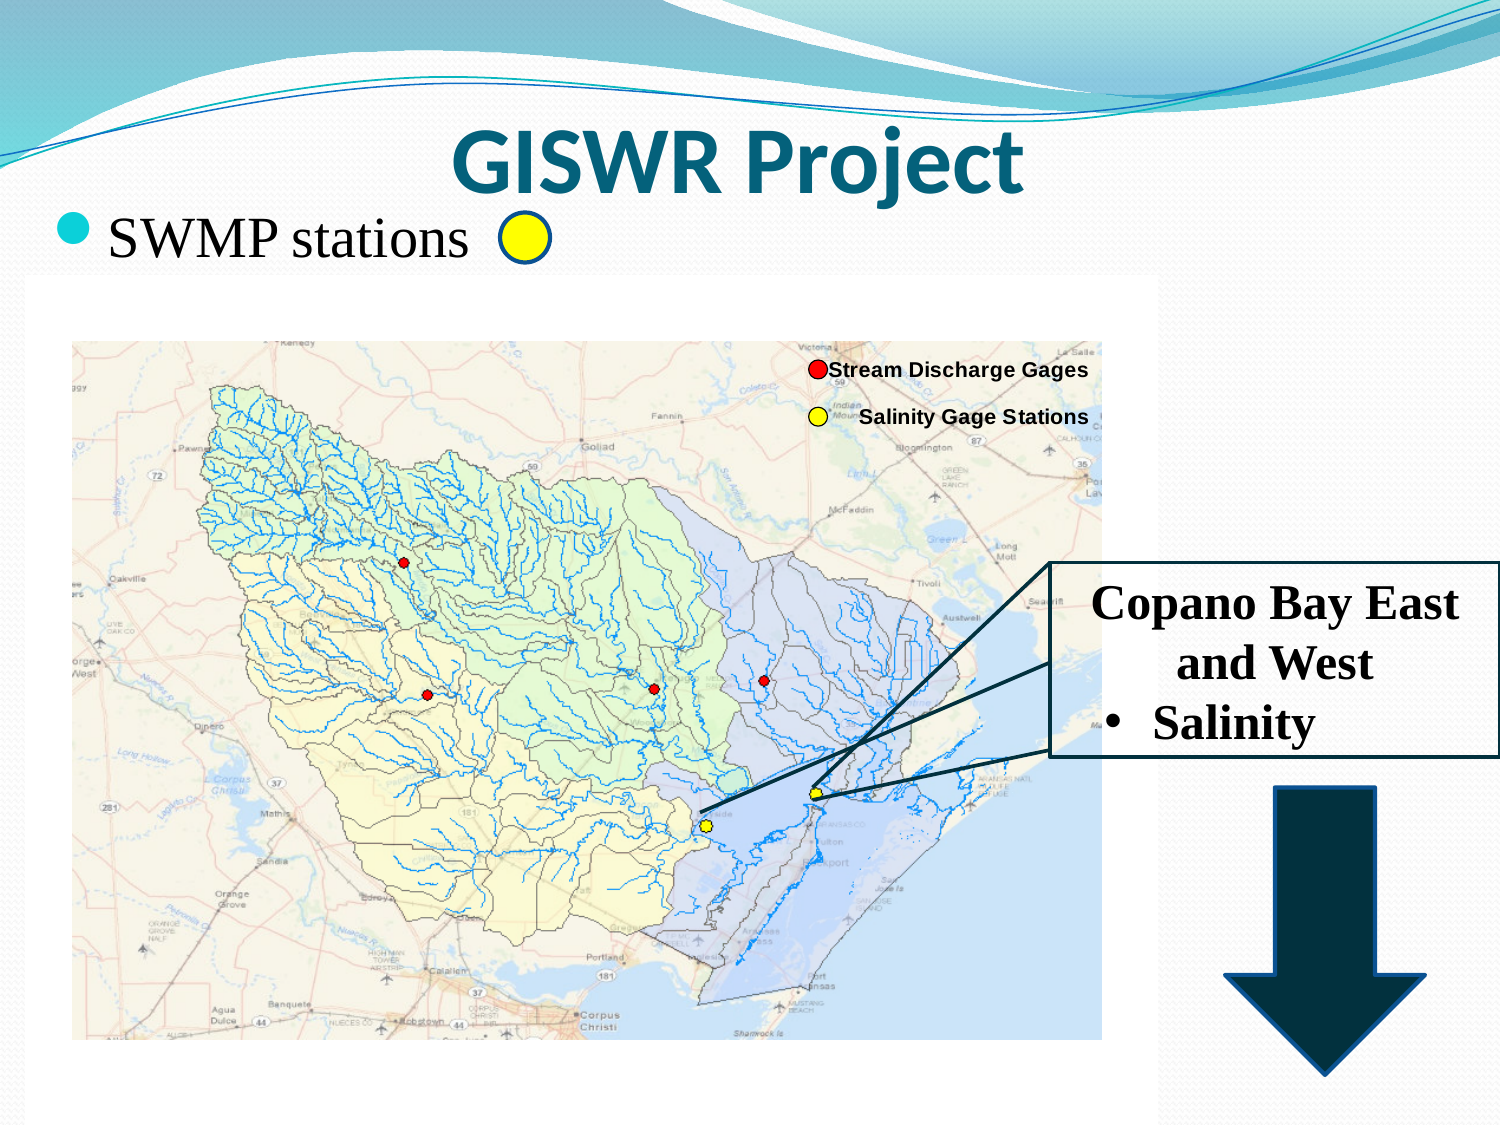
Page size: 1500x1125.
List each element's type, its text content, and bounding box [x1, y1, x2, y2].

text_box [699, 662, 1051, 813]
text_box [1223, 785, 1427, 1078]
picture [24, 274, 1159, 1125]
text_box Copano Bay East and West Salinity [1164, 562, 1500, 758]
text_box [497, 210, 553, 265]
picture [1053, 565, 1159, 754]
title GISWR Project [74, 115, 1426, 213]
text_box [812, 562, 1051, 662]
list SWMP stations [37, 199, 601, 274]
